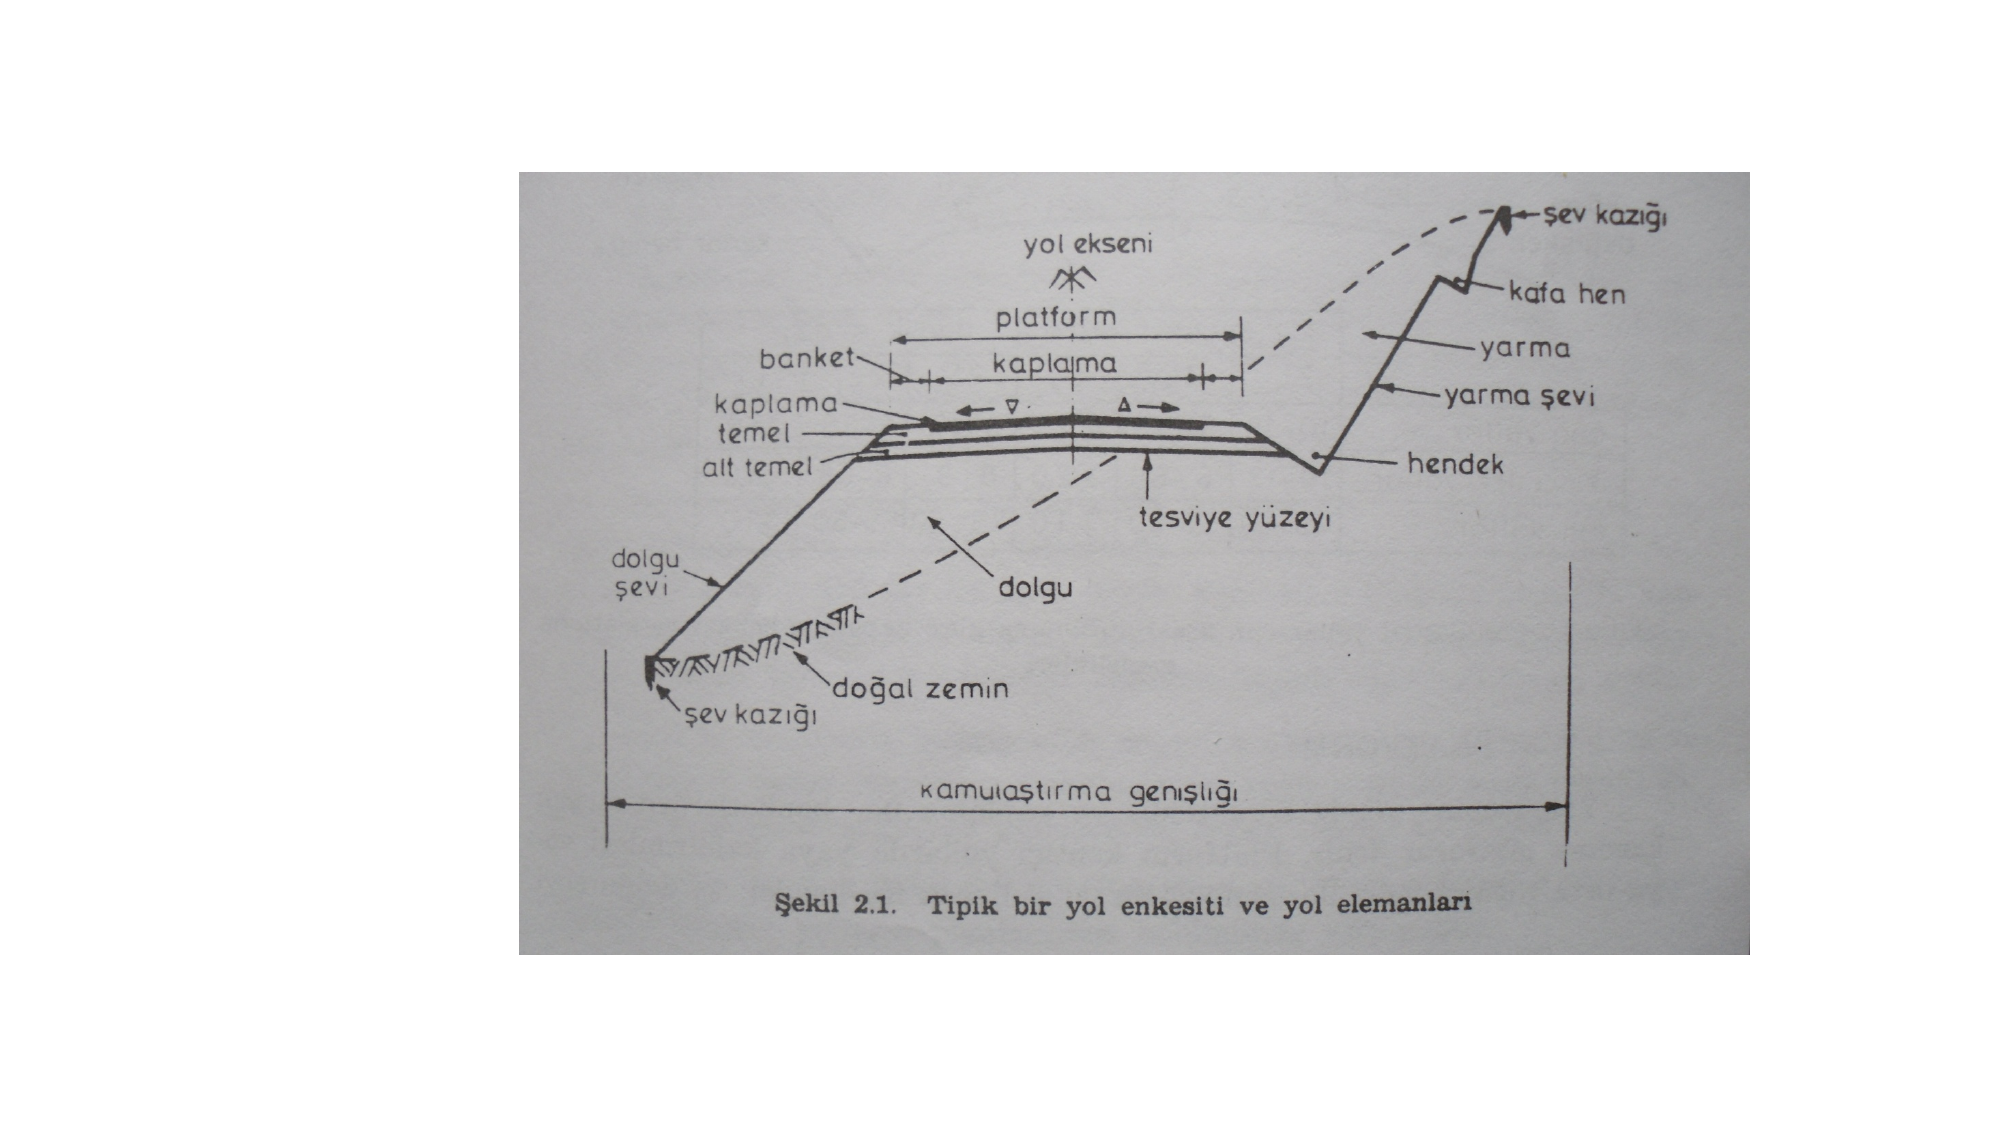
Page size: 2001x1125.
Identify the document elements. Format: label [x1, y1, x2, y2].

list [519, 172, 1750, 955]
